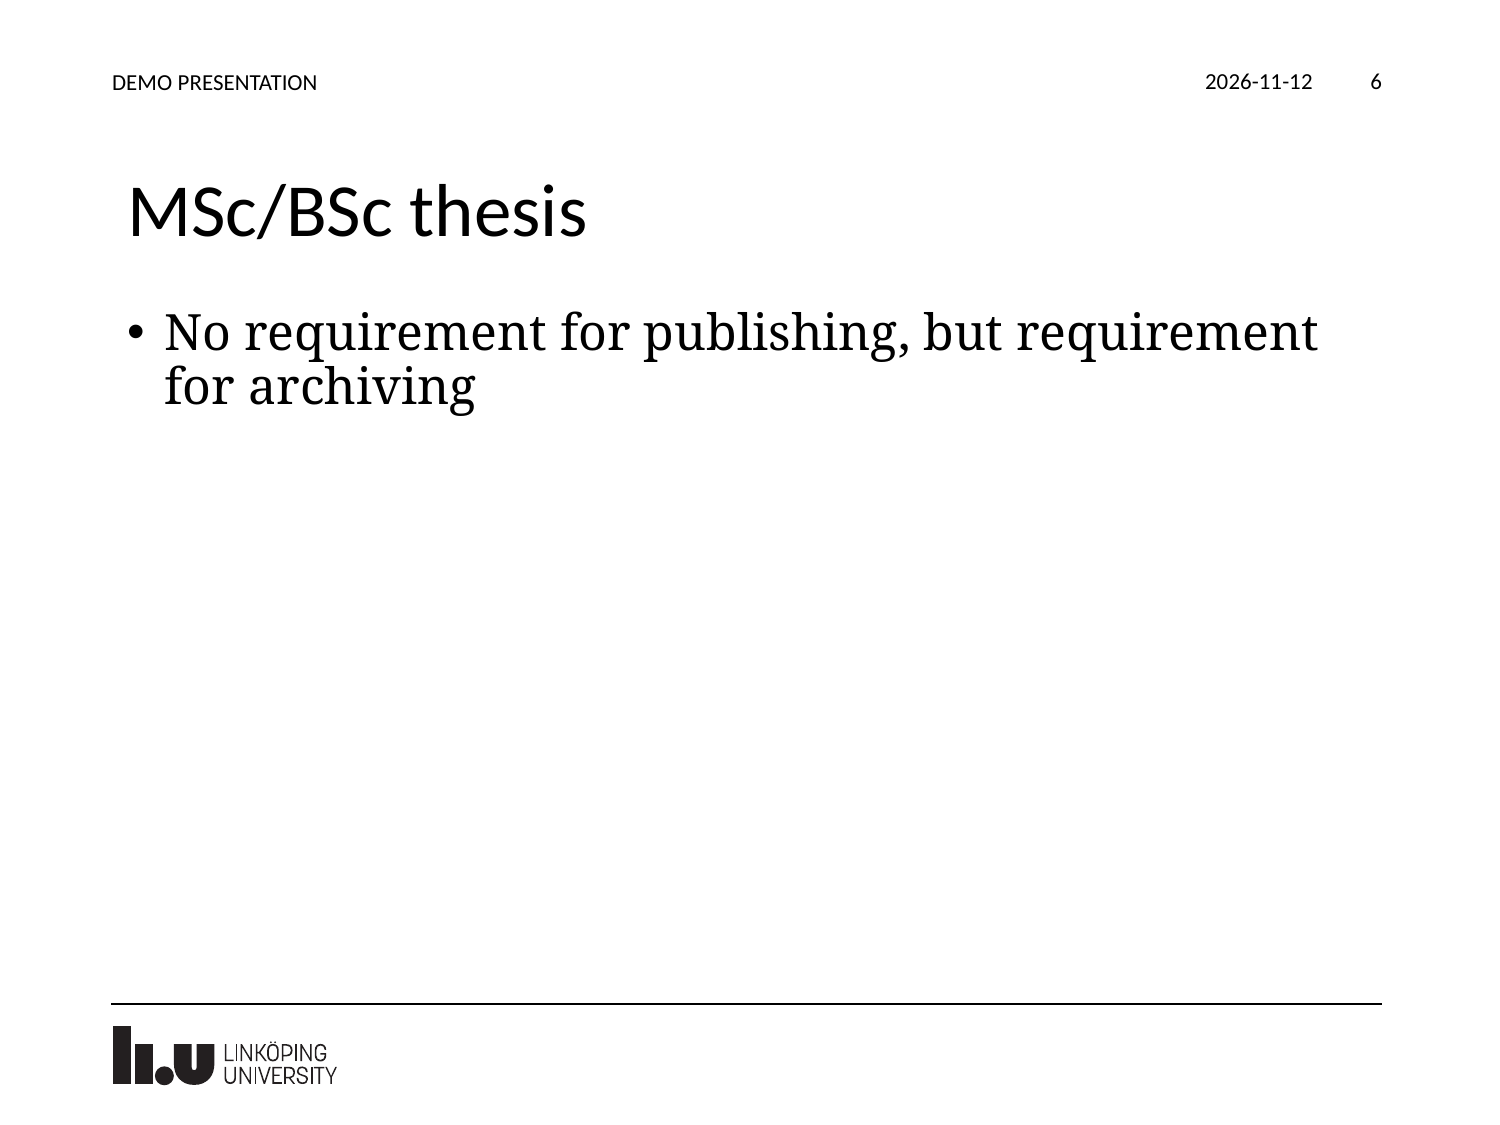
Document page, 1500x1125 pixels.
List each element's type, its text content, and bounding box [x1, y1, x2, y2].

list No requirement for publishing, but requirement for archiving [112, 300, 1382, 968]
title MSc/BSc thesis [112, 163, 1382, 300]
footer DEMO PRESENTATION [97, 59, 1055, 103]
slide_number 6 [1306, 59, 1397, 103]
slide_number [1092, 59, 1306, 103]
